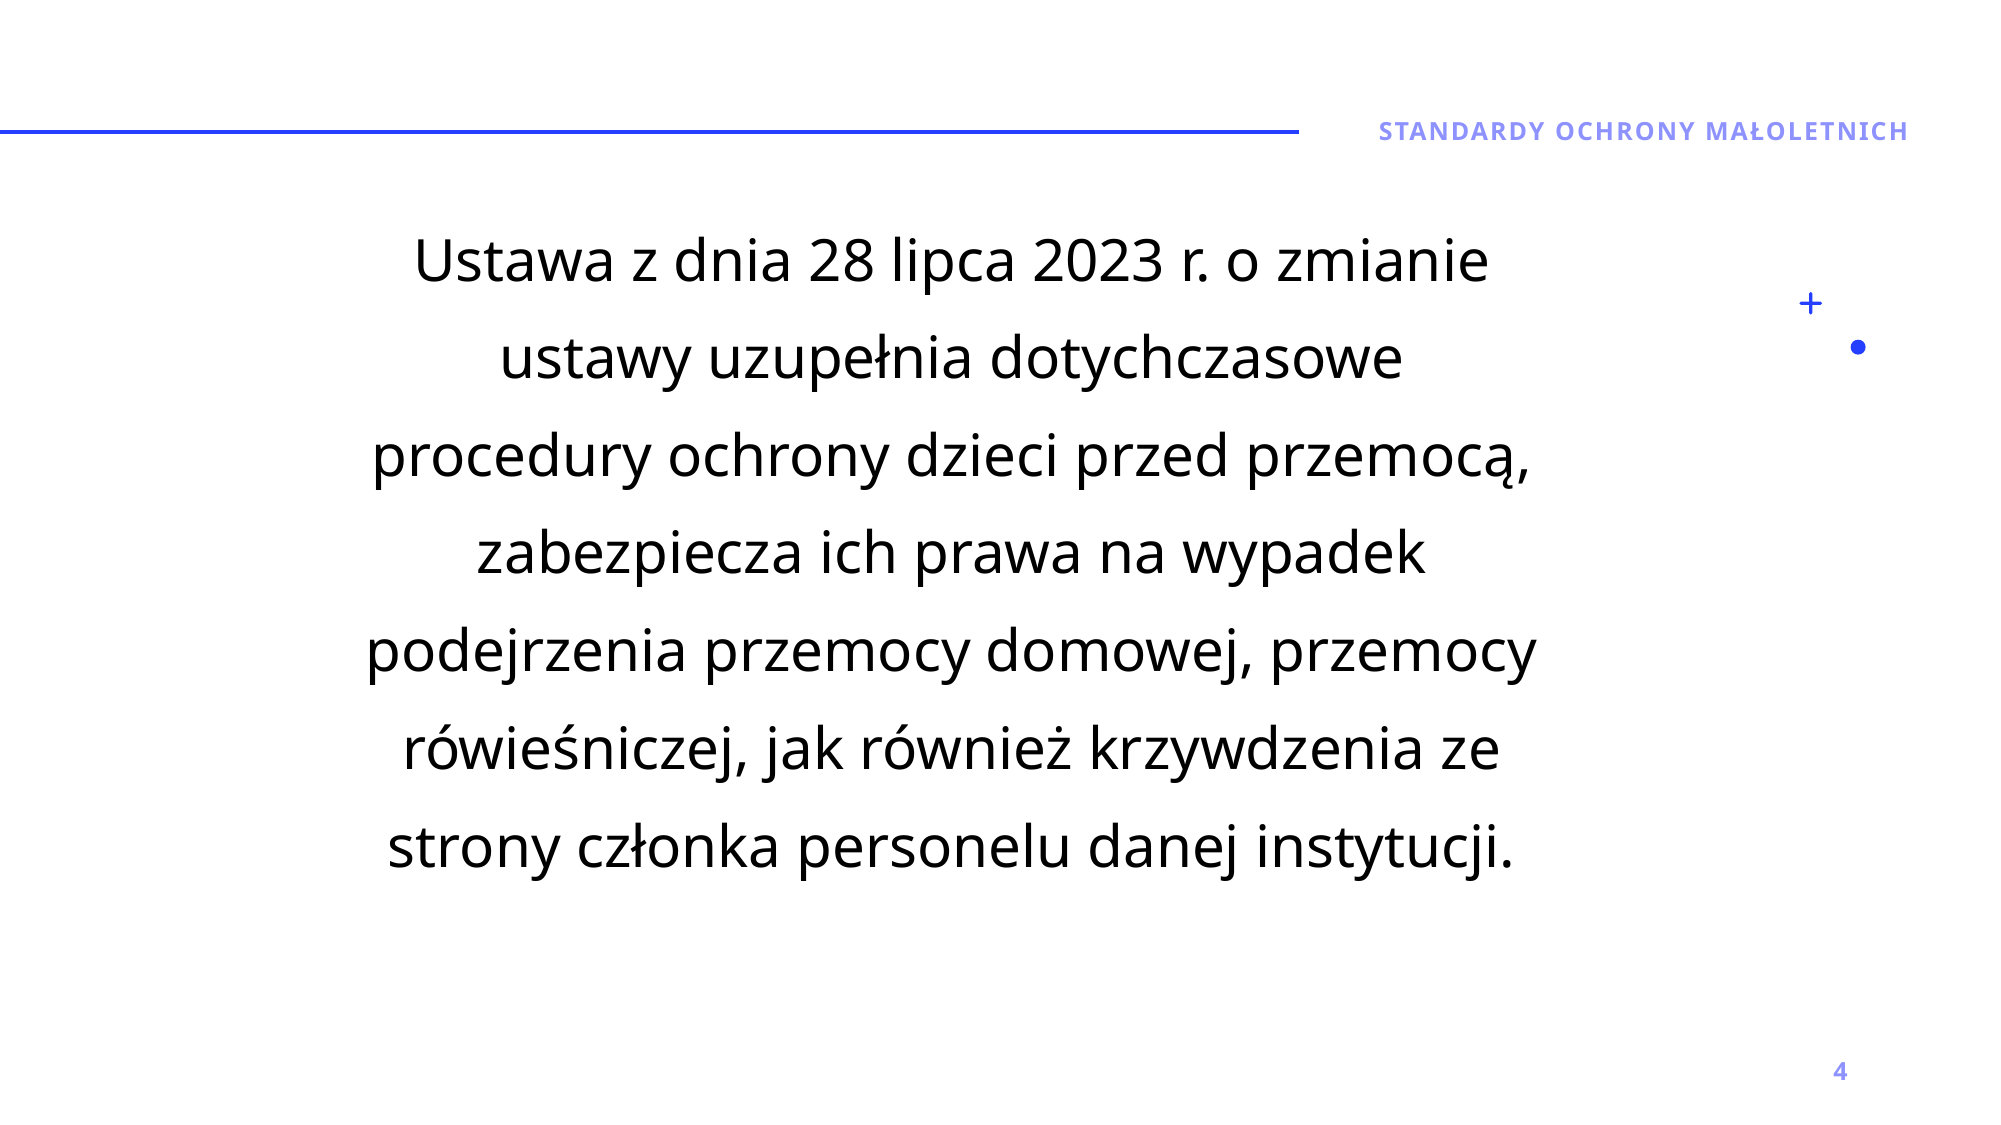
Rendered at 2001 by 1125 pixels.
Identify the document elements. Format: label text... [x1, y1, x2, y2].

footer Standardy Ochrony Małoletnich [1306, 101, 1982, 162]
slide_number 4 [1412, 1042, 1863, 1103]
list Ustawa z dnia 28 lipca 2023 r. o zmianie ustawy uzupełnia dotychczasowe procedury ochrony dzieci przed przemocą, zabezpiecza ich prawa na wypadek podejrzenia przemocy domowej, przemocy rówieśniczej, jak również krzywdzenia ze strony członka personelu danej instytucji. [115, 208, 1789, 1023]
